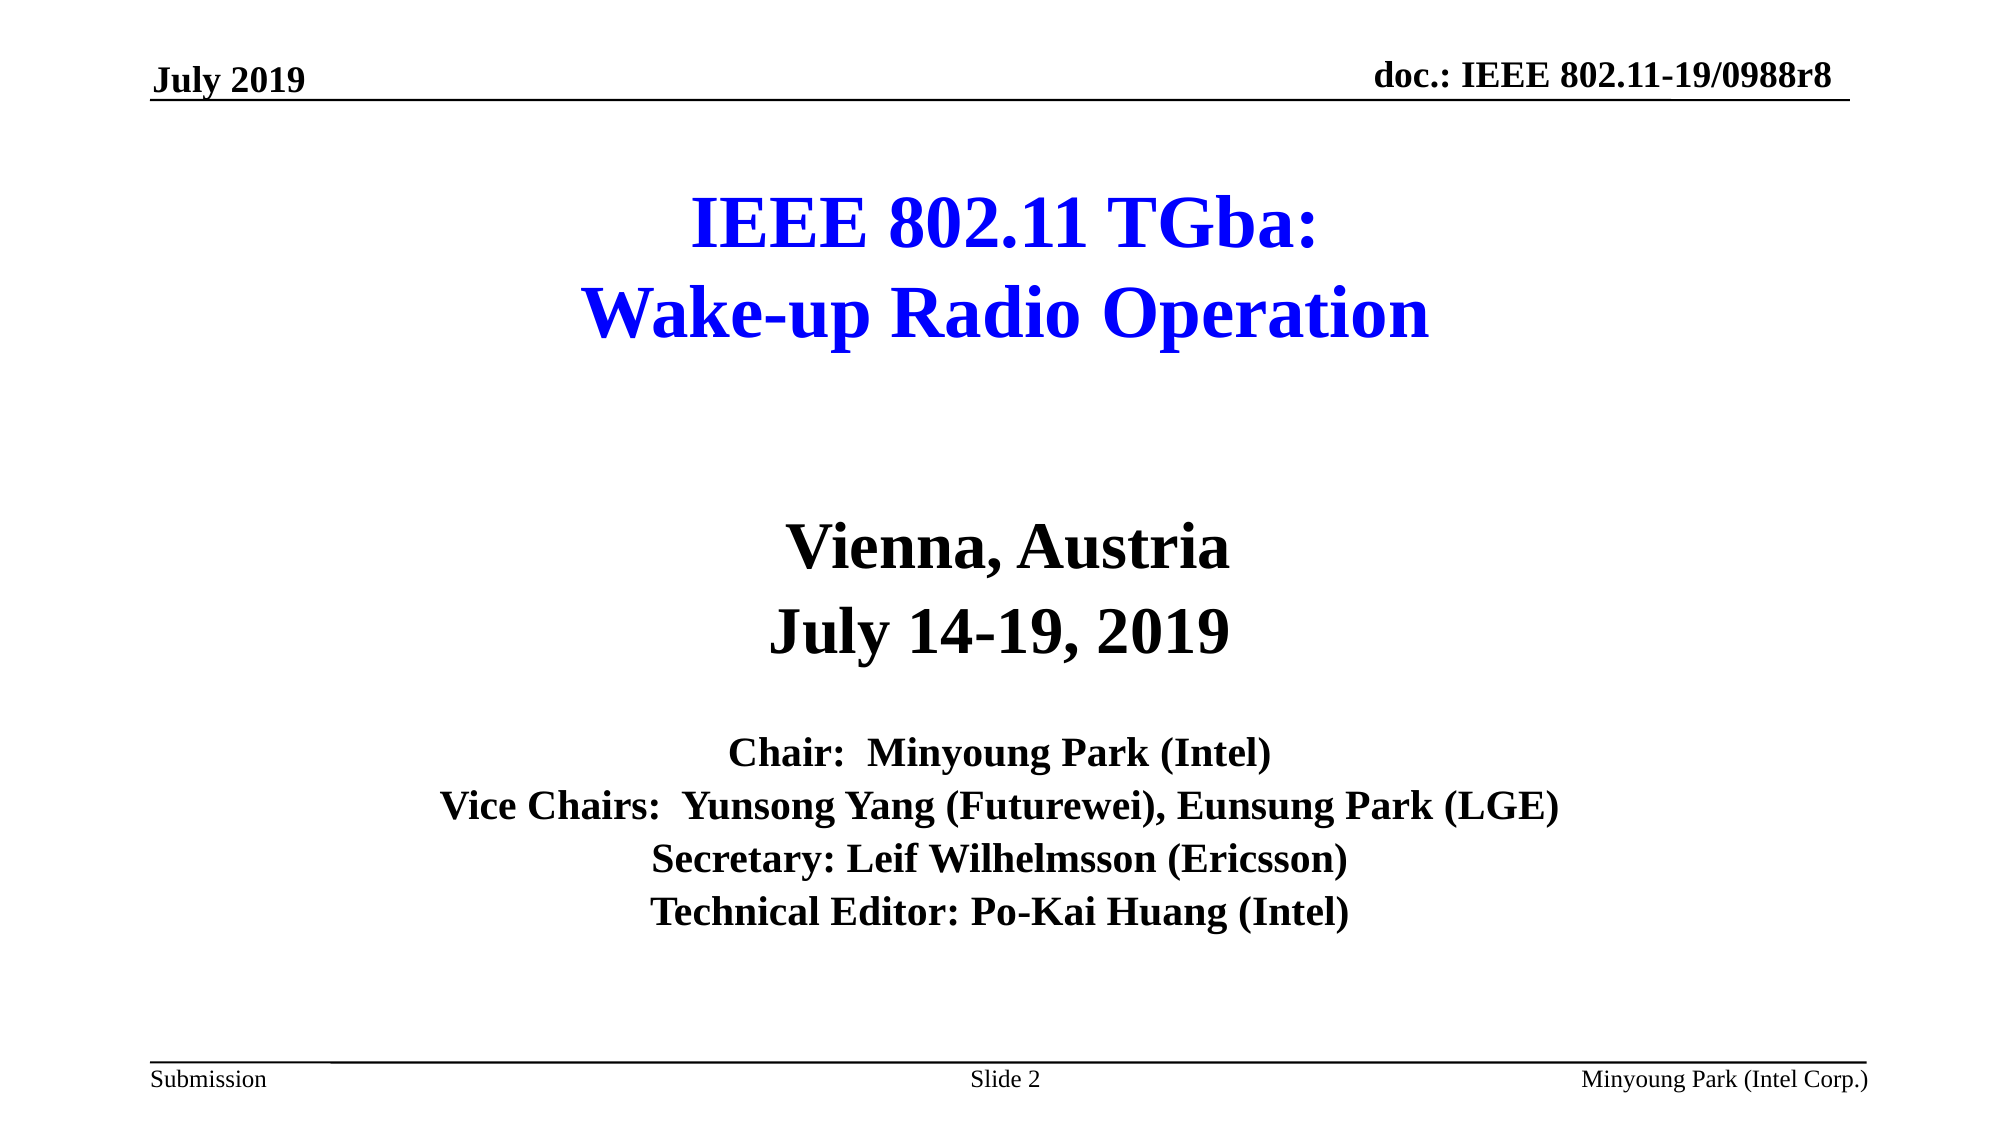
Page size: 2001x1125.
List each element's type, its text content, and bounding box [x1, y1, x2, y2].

footer Minyoung Park (Intel Corp.) [1266, 1061, 1869, 1093]
title IEEE 802.11 TGba: Wake-up Radio Operation [367, 175, 1643, 324]
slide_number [152, 54, 347, 101]
list Vienna, Austria July 14-19, 2019 Chair: Minyoung Park (Intel) Vice Chairs: Yunsong Yang (Futurewei), Eunsung Park (LGE) Secretary: Leif Wilhelmsson (Ericsson) Technical Editor: Po-Kai Huang (Intel) [150, 324, 1850, 1000]
slide_number Slide 2 [969, 1061, 1042, 1093]
